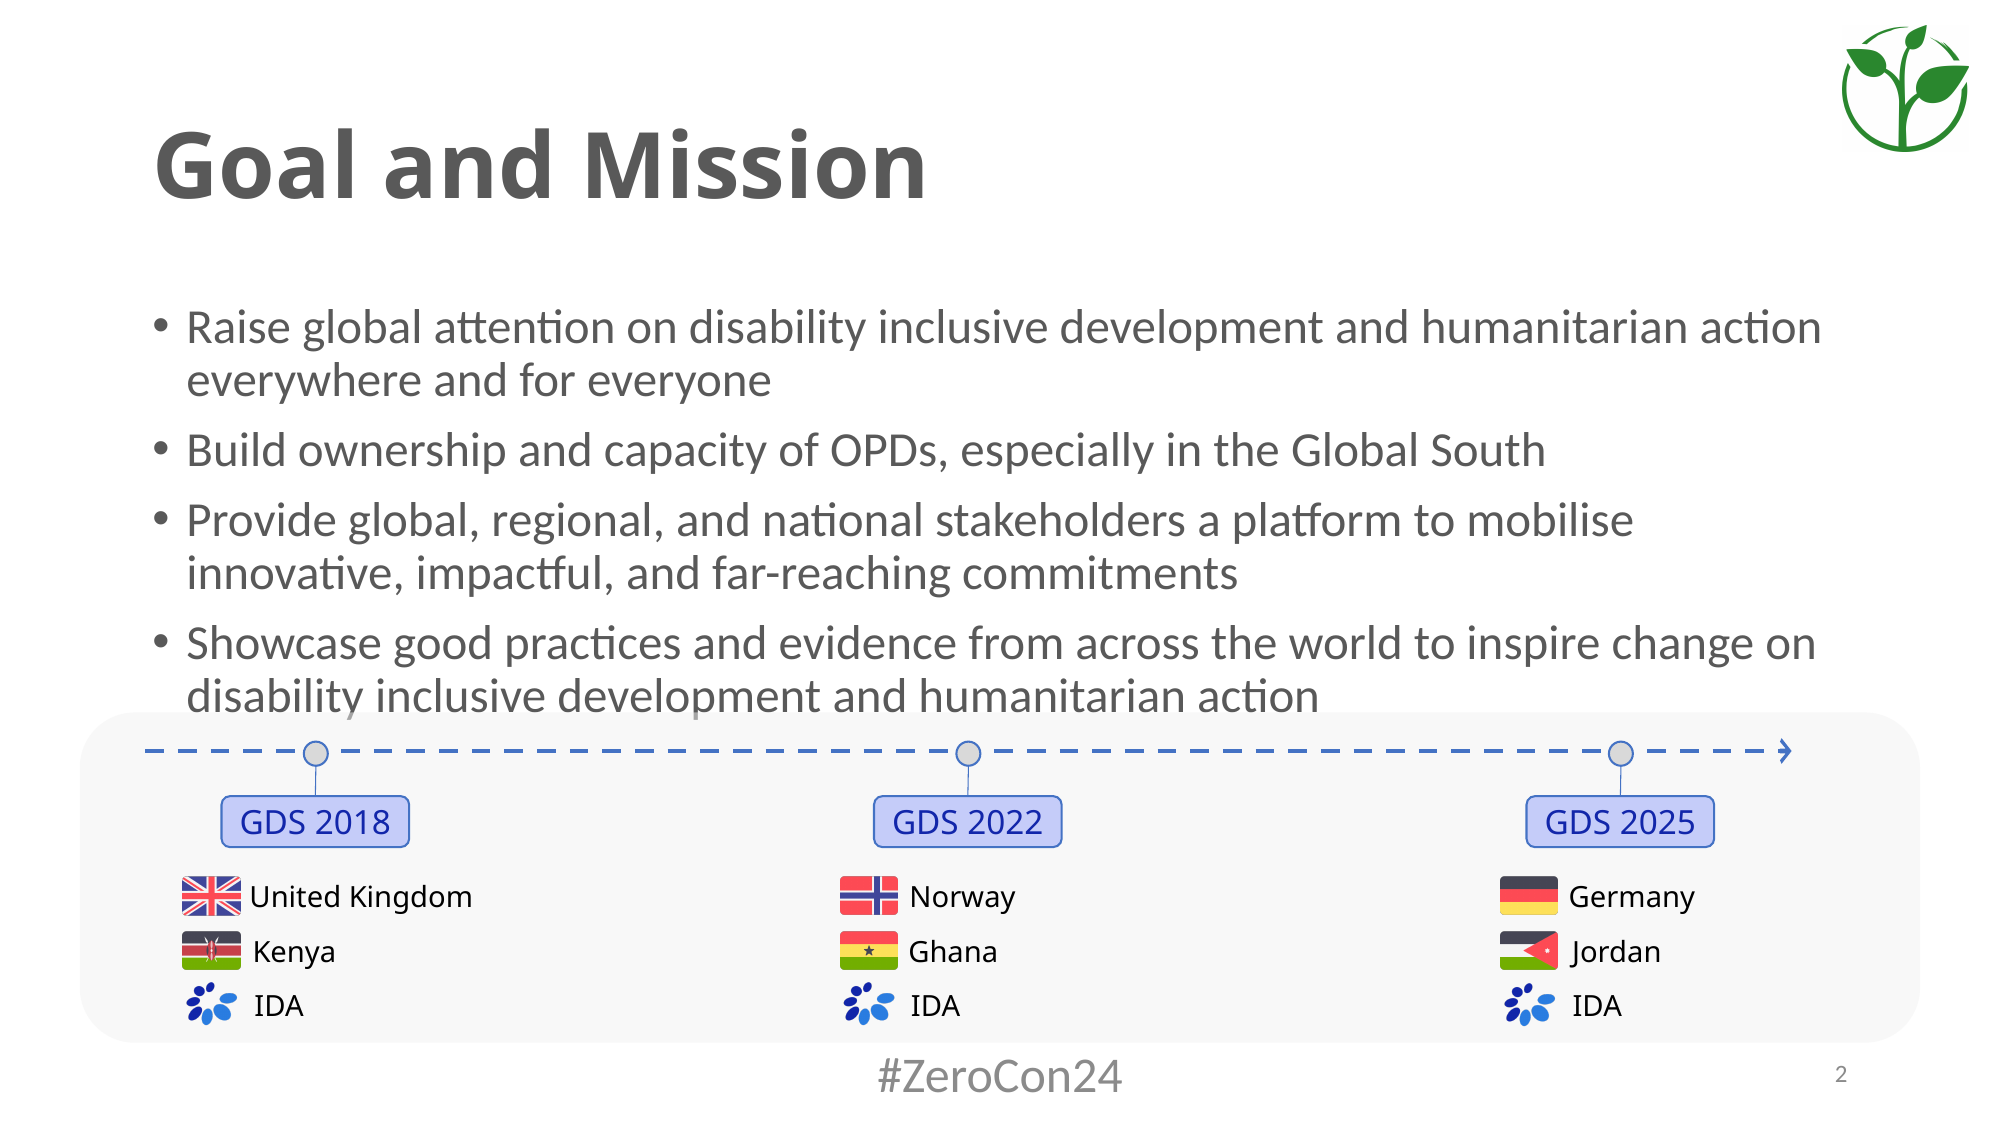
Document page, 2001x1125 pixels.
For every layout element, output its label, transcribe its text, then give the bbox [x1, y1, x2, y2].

title Goal and Mission [137, 59, 1863, 278]
footer #ZeroCon24 [662, 1043, 1338, 1103]
slide_number 2 [1412, 1043, 1863, 1103]
list Raise global attention on disability inclusive development and humanitarian action everywhere and for everyone Build ownership and capacity of OPDs, especially in the Global South Provide global, regional, and national stakeholders a platform to mobilise innovative, impactful, and far-reaching commitments Showcase good practices and evidence from across the world to inspire change on disability inclusive development and humanitarian action [137, 294, 1863, 712]
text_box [79, 712, 1921, 1043]
picture [1842, 25, 1969, 152]
